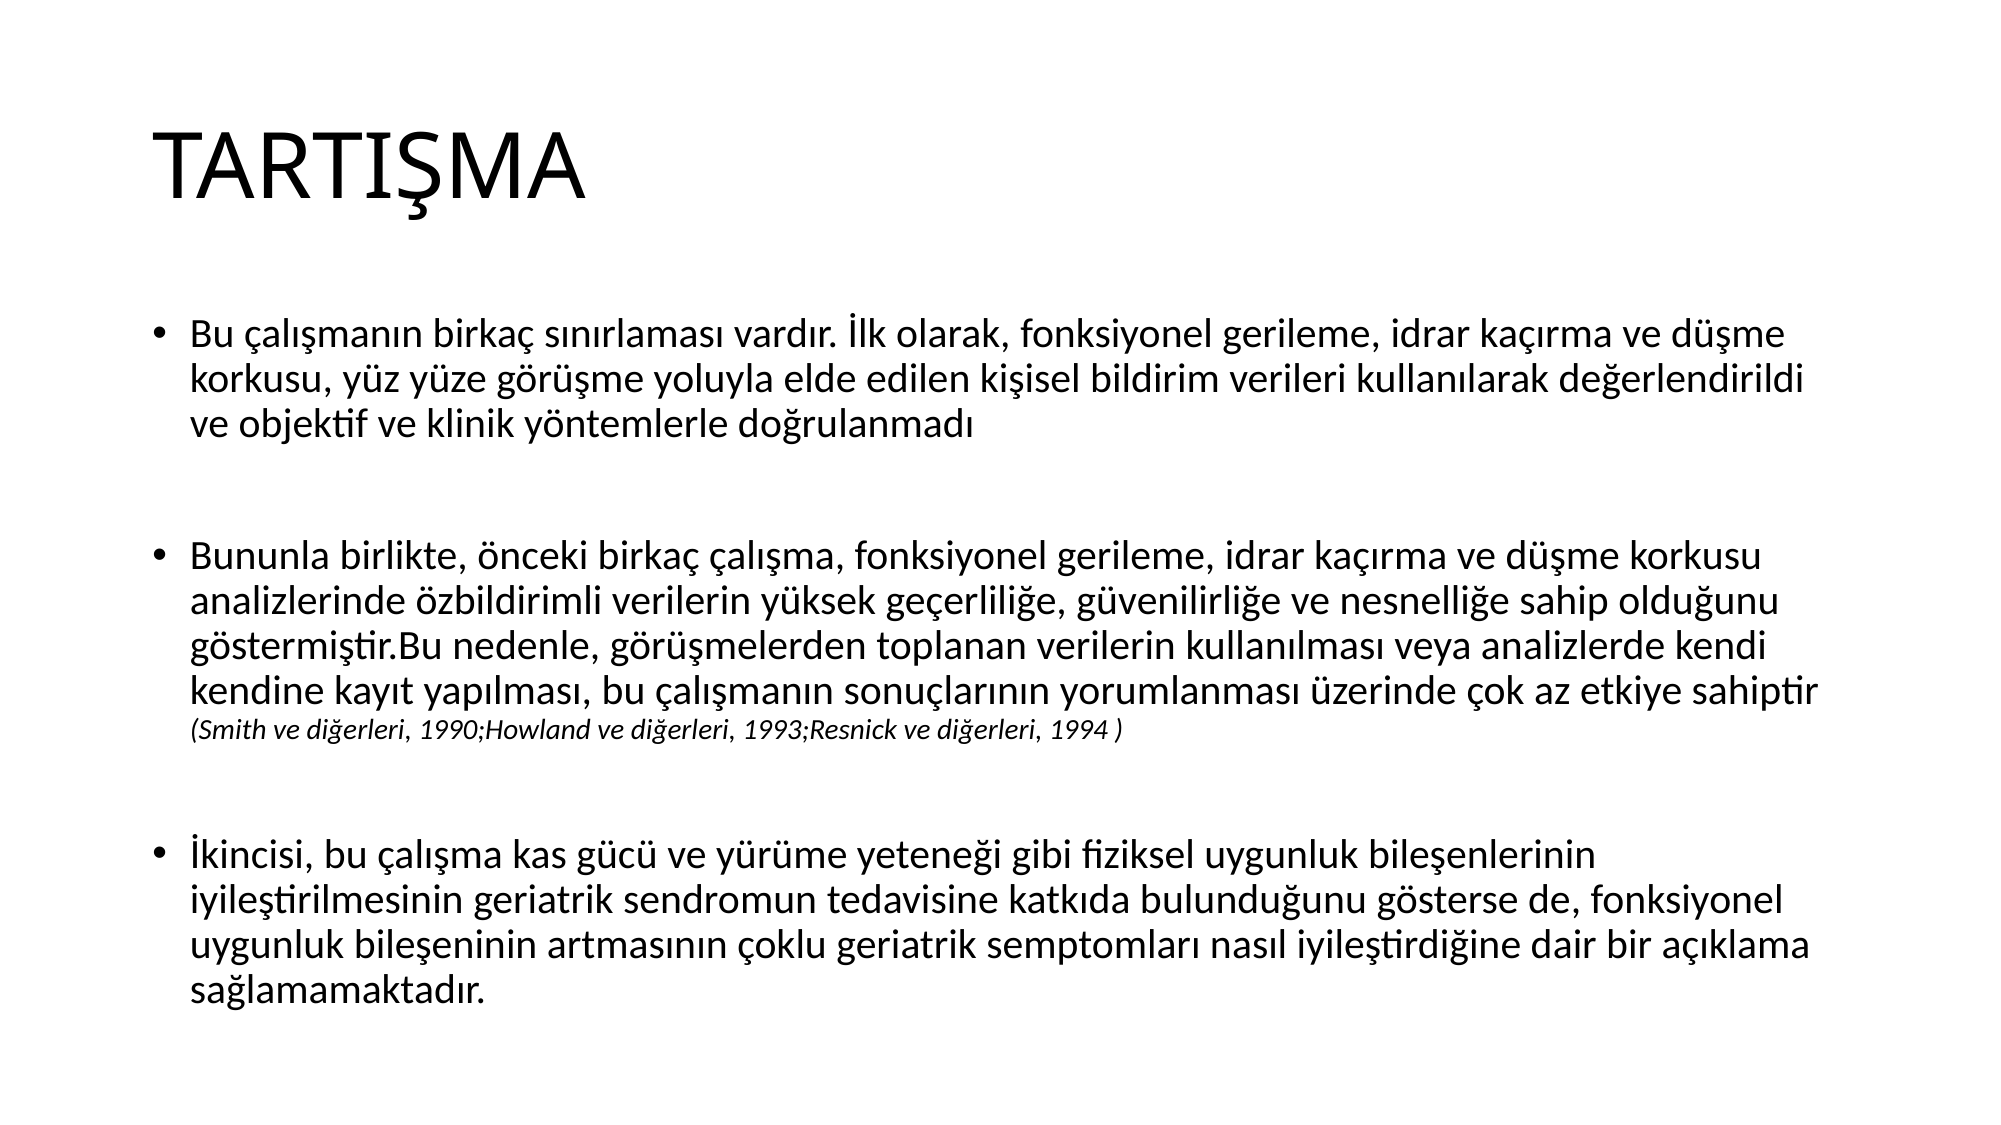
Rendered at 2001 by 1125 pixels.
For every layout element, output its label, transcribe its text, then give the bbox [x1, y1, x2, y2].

list Bu çalışmanın birkaç sınırlaması vardır. İlk olarak, fonksiyonel gerileme, idrar kaçırma ve düşme korkusu, yüz yüze görüşme yoluyla elde edilen kişisel bildirim verileri kullanılarak değerlendirildi ve objektif ve klinik yöntemlerle doğrulanmadı Bununla birlikte, önceki birkaç çalışma, fonksiyonel gerileme, idrar kaçırma ve düşme korkusu analizlerinde özbildirimli verilerin yüksek geçerliliğe, güvenilirliğe ve nesnelliğe sahip olduğunu göstermiştir.Bu nedenle, görüşmelerden toplanan verilerin kullanılması veya analizlerde kendi kendine kayıt yapılması, bu çalışmanın sonuçlarının yorumlanması üzerinde çok az etkiye sahiptir (Smith ve diğerleri, 1990;Howland ve diğerleri, 1993;Resnick ve diğerleri, 1994 ) İkincisi, bu çalışma kas gücü ve yürüme yeteneği gibi fiziksel uygunluk bileşenlerinin iyileştirilmesinin geriatrik sendromun tedavisine katkıda bulunduğunu gösterse de, fonksiyonel uygunluk bileşeninin artmasının çoklu geriatrik semptomları nasıl iyileştirdiğine dair bir açıklama sağlamamaktadır. [137, 233, 1863, 1096]
title TARTIŞMA [137, 59, 1863, 233]
